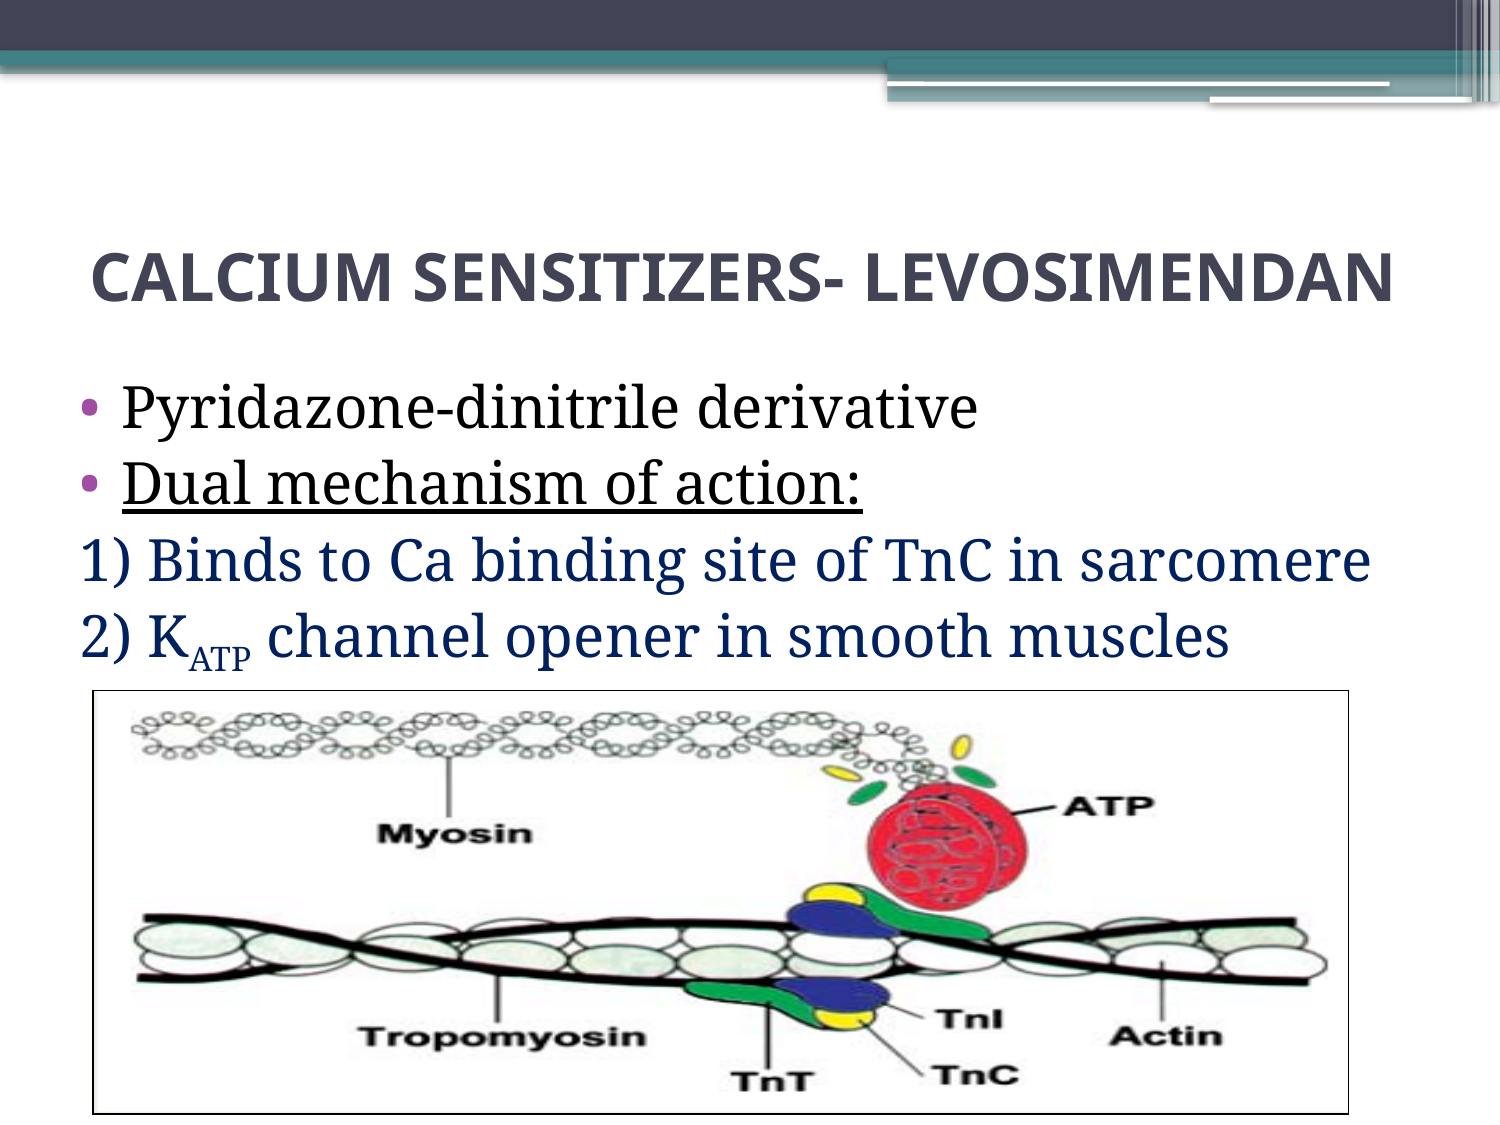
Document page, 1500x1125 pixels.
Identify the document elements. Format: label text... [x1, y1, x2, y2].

title CALCIUM SENSITIZERS- LEVOSIMENDAN [75, 187, 1425, 363]
picture [93, 691, 1348, 1114]
list Pyridazone-dinitrile derivative Dual mechanism of action: 1) Binds to Ca binding site of TnC in sarcomere 2) KATP channel opener in smooth muscles [46, 363, 1500, 1005]
